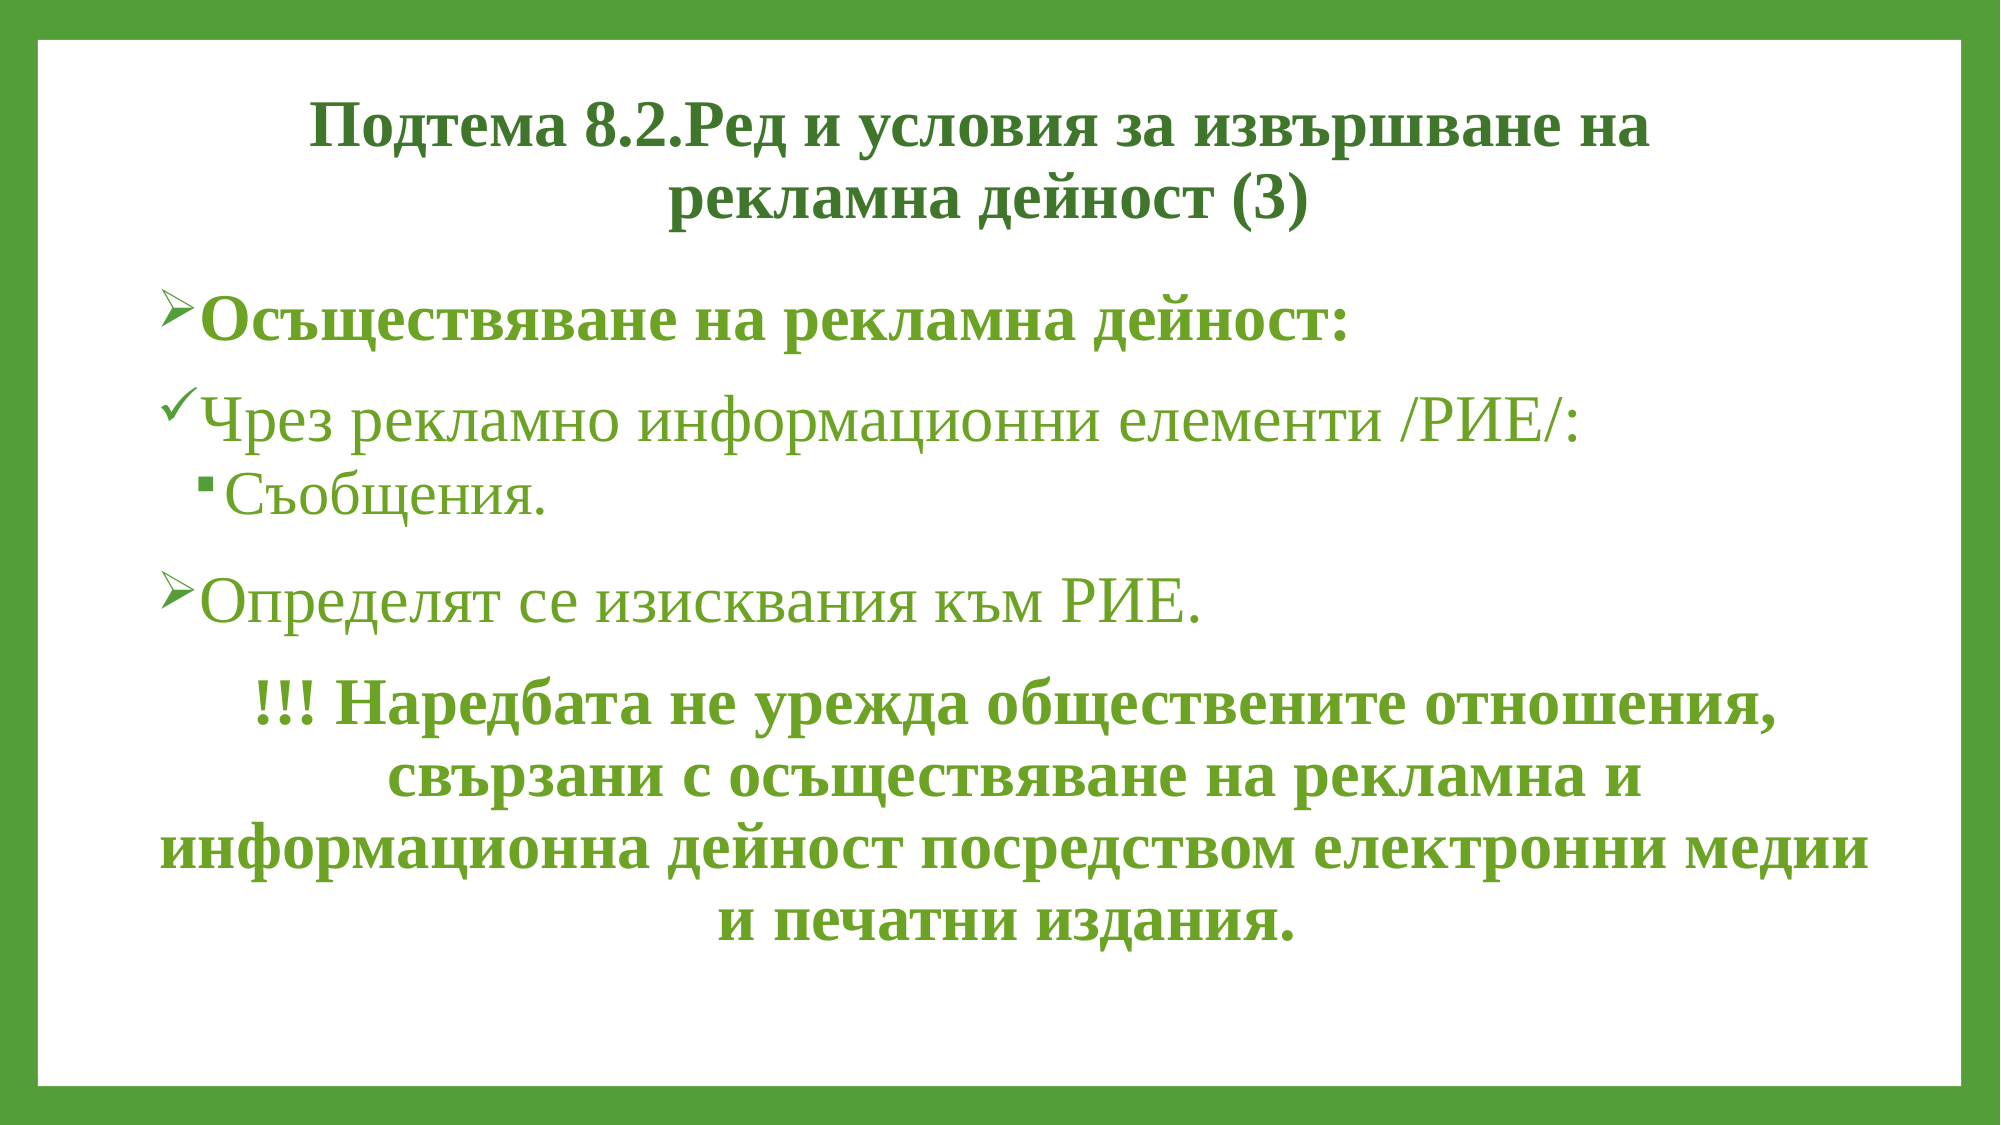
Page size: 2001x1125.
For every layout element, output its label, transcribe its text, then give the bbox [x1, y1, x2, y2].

list Осъществяване на рекламна дейност: Чрез рекламно информационни елементи /РИЕ/: Съобщения. Определят се изисквания към РИЕ. !!! Наредбата не урежда обществените отношения, свързани с осъществяване на рекламна и информационна дейност посредством електронни медии и печатни издания. [134, 275, 1890, 1000]
title Подтема 8.2.Ред и условия за извършване на рекламна дейност (3) [105, 64, 1874, 258]
